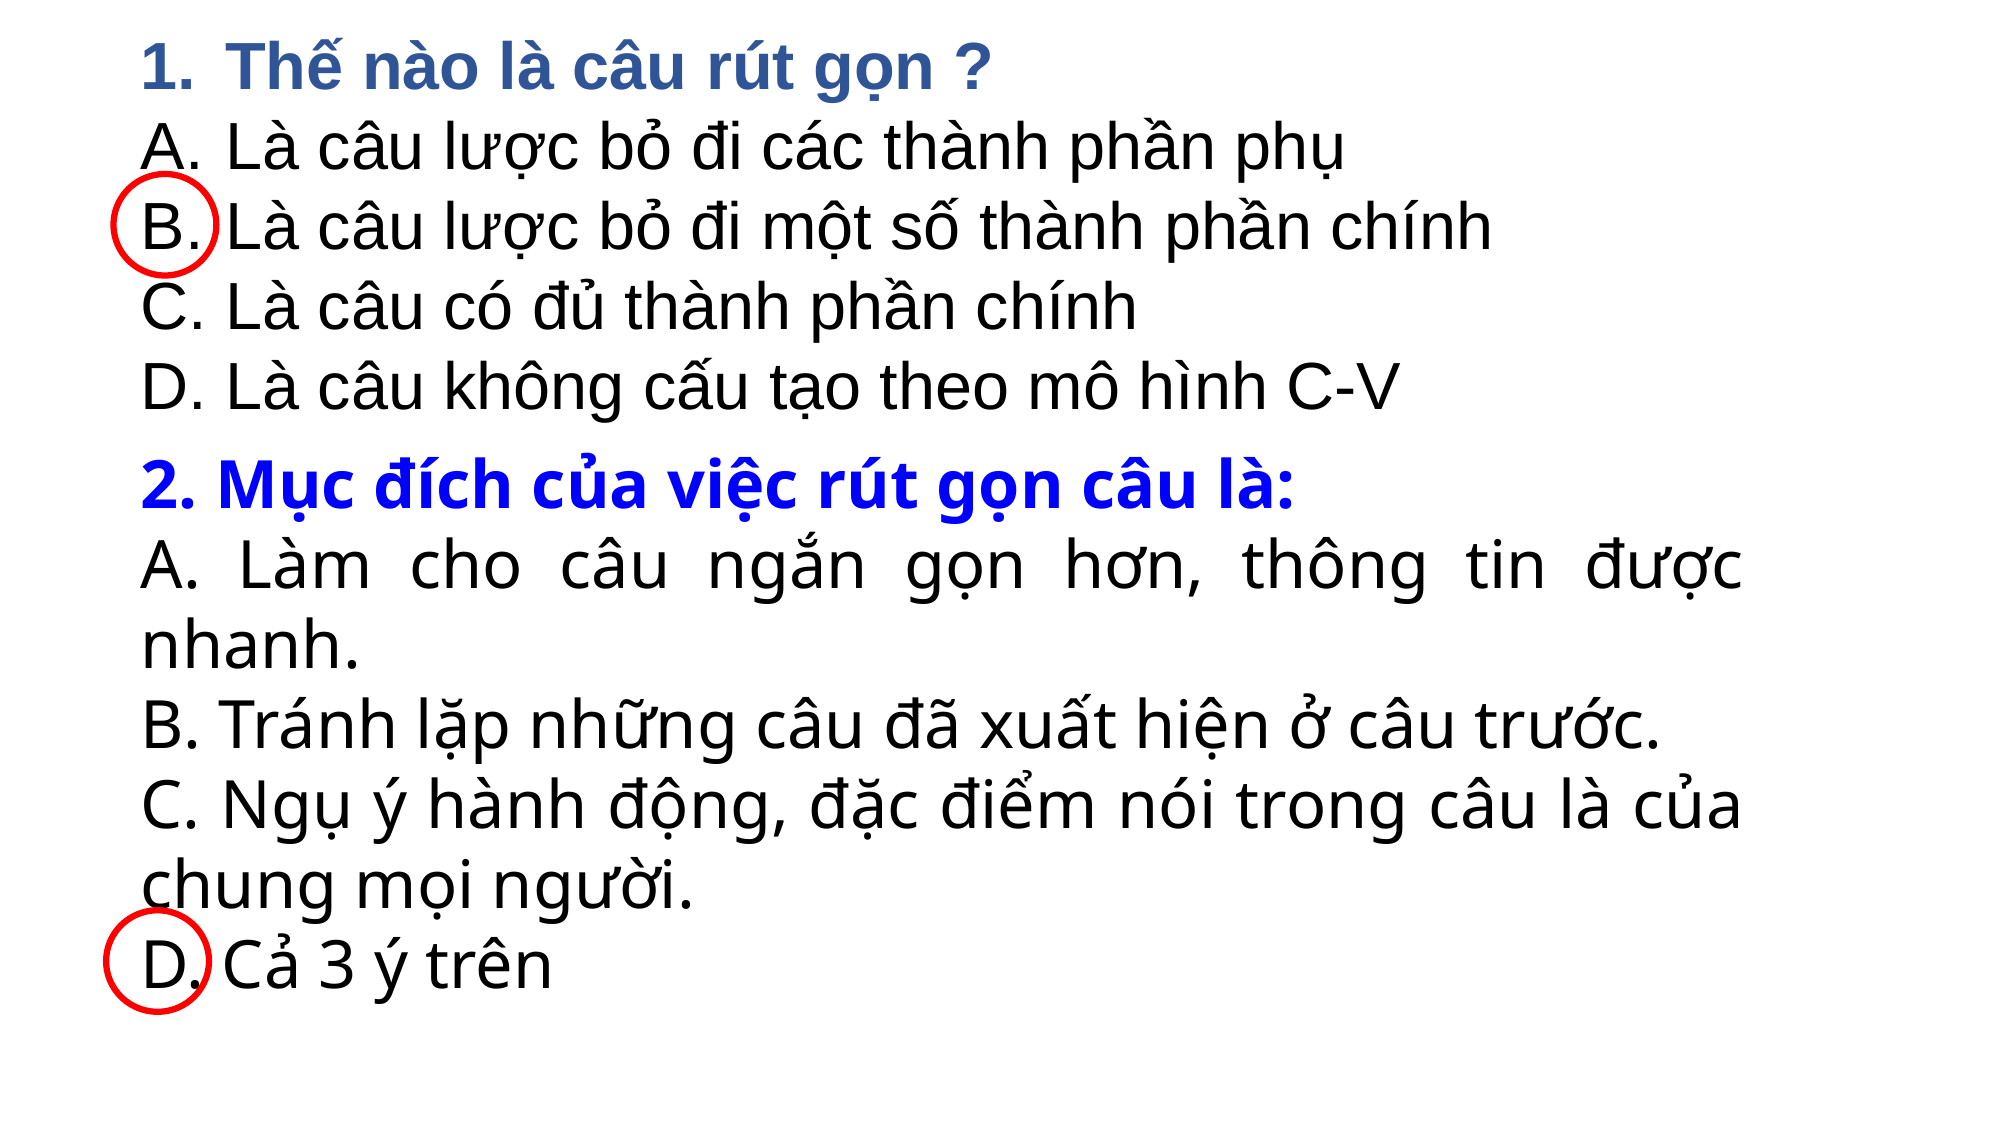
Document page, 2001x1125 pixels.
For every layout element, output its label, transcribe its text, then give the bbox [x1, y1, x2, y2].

text_box [105, 909, 211, 1013]
text_box Thế nào là câu rút gọn ? Là câu lược bỏ đi các thành phần phụ Là câu lược bỏ đi một số thành phần chính Là câu có đủ thành phần chính Là câu không cấu tạo theo mô hình C-V [126, 15, 1672, 430]
text_box [112, 172, 218, 277]
text_box 2. Mục đích của việc rút gọn câu là: A. Làm cho câu ngắn gọn hơn, thông tin được nhanh. B. Tránh lặp những câu đã xuất hiện ở câu trước. C. Ngụ ý hành động, đặc điểm nói trong câu là của chung mọi người. D. Cả 3 ý trên [126, 434, 1761, 1009]
